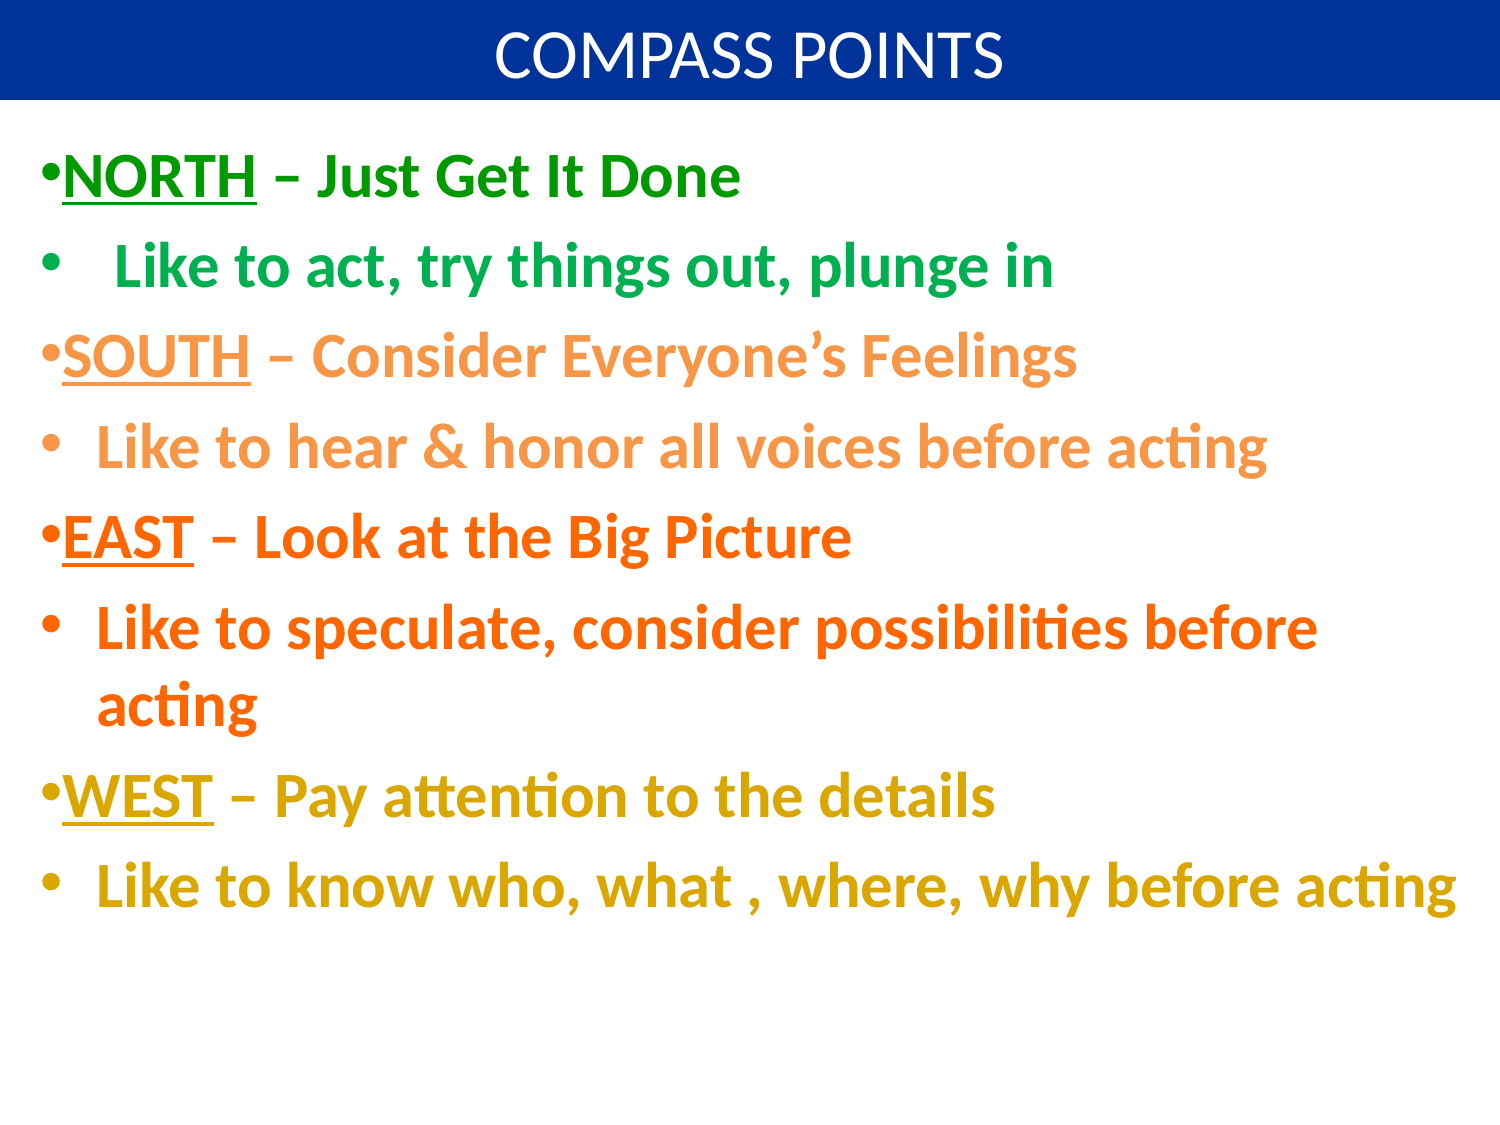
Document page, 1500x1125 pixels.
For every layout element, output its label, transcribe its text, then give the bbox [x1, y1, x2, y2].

list NORTH – Just Get It Done Like to act, try things out, plunge in SOUTH – Consider Everyone’s Feelings Like to hear & honor all voices before acting EAST – Look at the Big Picture Like to speculate, consider possibilities before acting WEST – Pay attention to the details Like to know who, what , where, why before acting [24, 125, 1500, 975]
title COMPASS POINTS [0, 0, 1500, 100]
